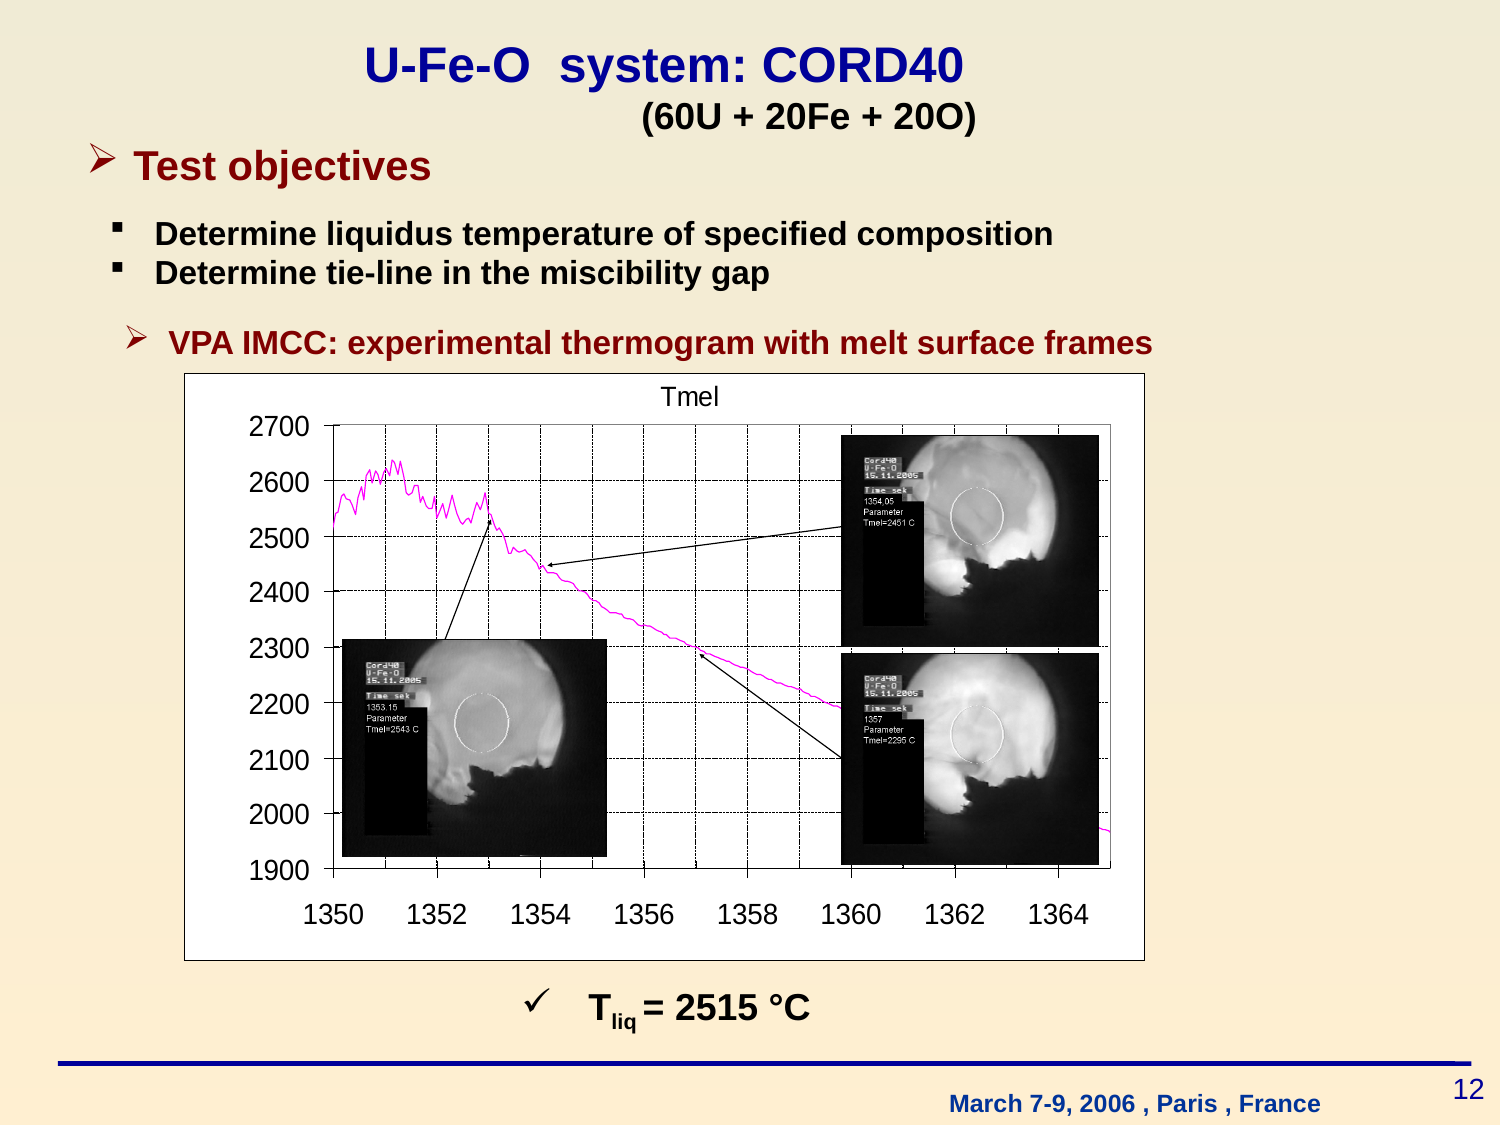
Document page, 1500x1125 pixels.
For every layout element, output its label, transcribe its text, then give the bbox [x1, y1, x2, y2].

slide_number 12 [1187, 1050, 1500, 1125]
text_box VPA IMCC: experimental thermogram with melt surface frames [108, 313, 1187, 369]
text_box U-Fe-O system: CORD40 (60U + 20Fe + 20O) [299, 43, 1029, 127]
text_box Tliq = 2515 °C [506, 975, 882, 1042]
text_box Test objectives [71, 150, 1287, 237]
picture [177, 366, 1152, 967]
text_box Determine liquidus temperature of specified composition Determine tie-line in the miscibility gap [94, 204, 1080, 299]
